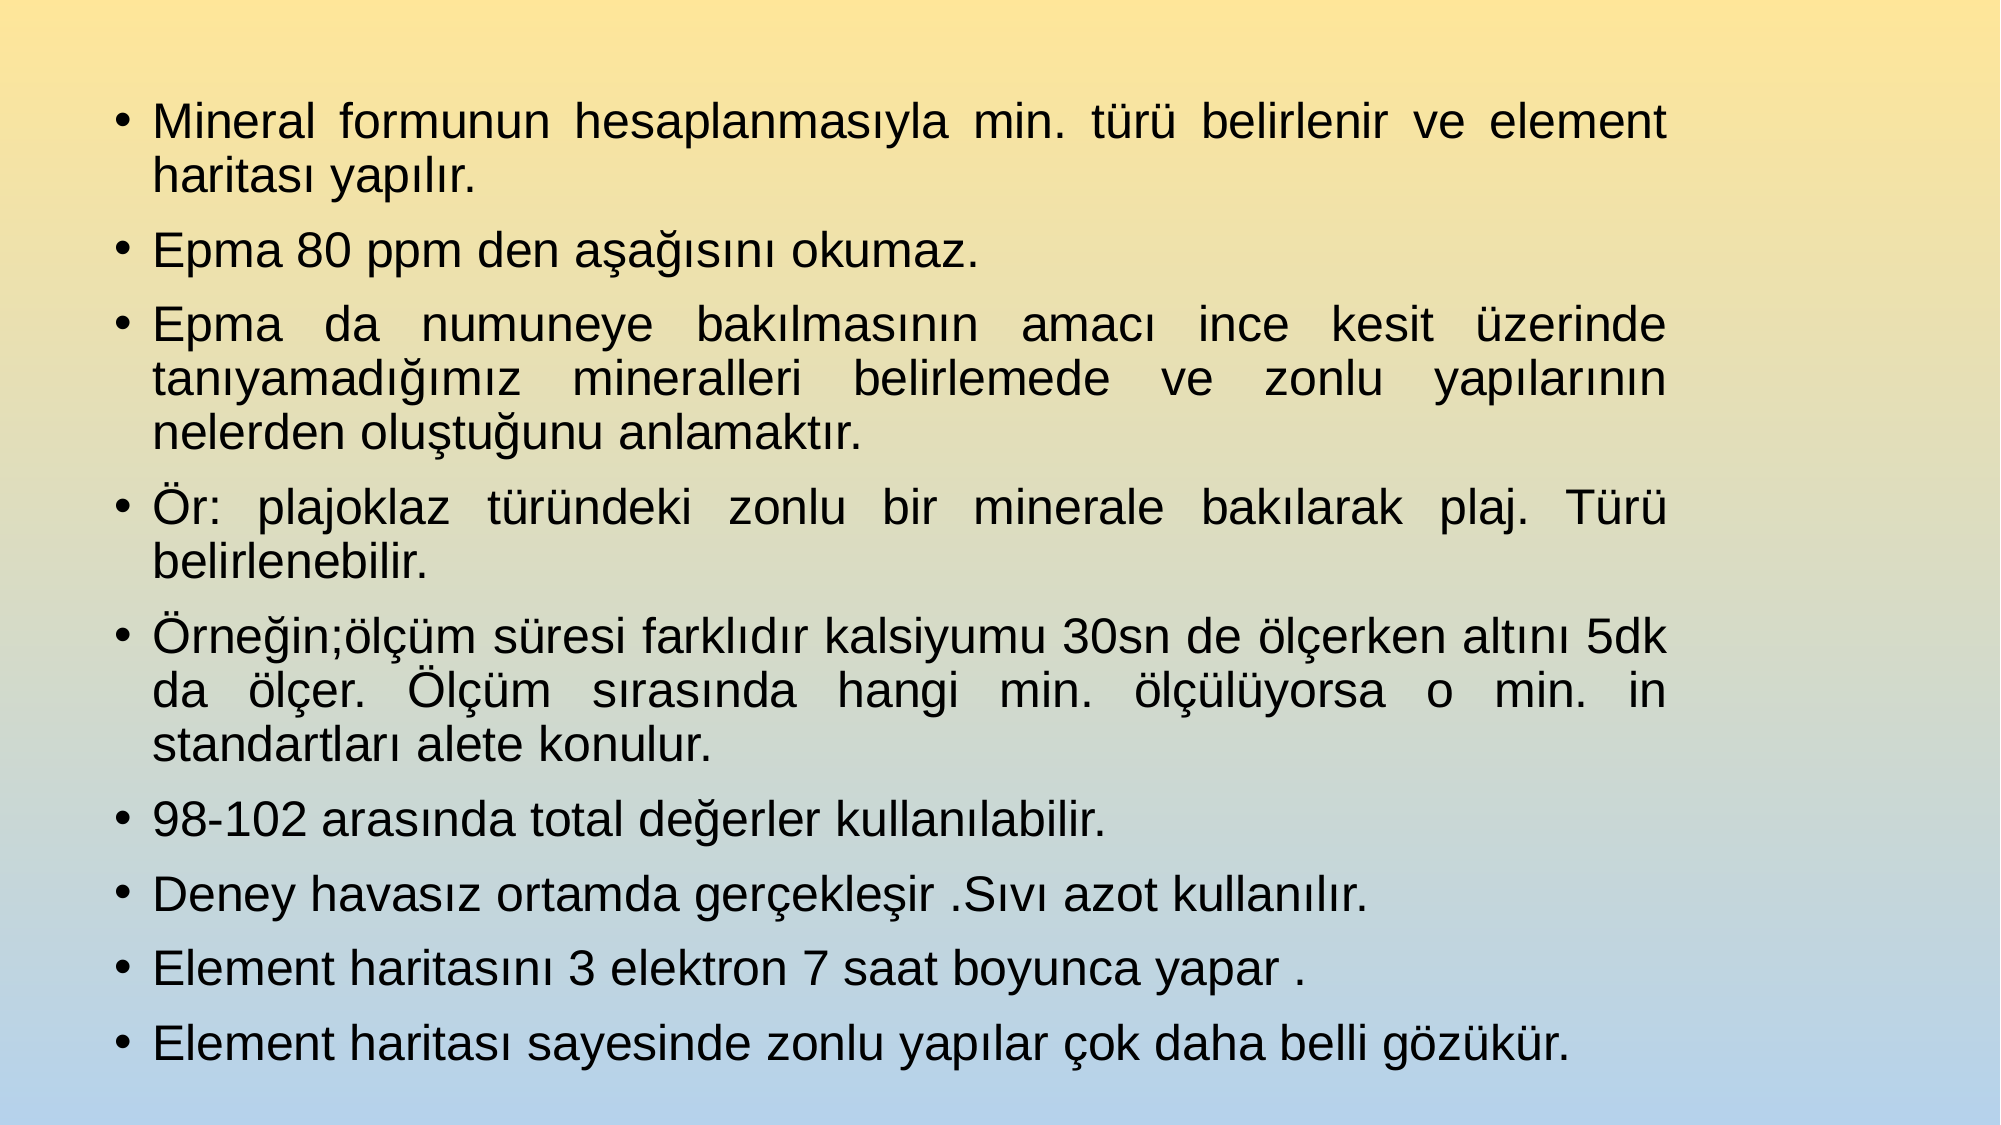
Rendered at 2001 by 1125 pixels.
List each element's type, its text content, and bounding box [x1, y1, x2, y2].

list Mineral formunun hesaplanmasıyla min. türü belirlenir ve element haritası yapılır. Epma 80 ppm den aşağısını okumaz. Epma da numuneye bakılmasının amacı ince kesit üzerinde tanıyamadığımız mineralleri belirlemede ve zonlu yapılarının nelerden oluştuğunu anlamaktır. Ör: plajoklaz türündeki zonlu bir minerale bakılarak plaj. Türü belirlenebilir. Örneğin;ölçüm süresi farklıdır kalsiyumu 30sn de ölçerken altını 5dk da ölçer. Ölçüm sırasında hangi min. ölçülüyorsa o min. in standartları alete konulur. 98-102 arasında total değerler kullanılabilir. Deney havasız ortamda gerçekleşir .Sıvı azot kullanılır. Element haritasını 3 elektron 7 saat boyunca yapar . Element haritası sayesinde zonlu yapılar çok daha belli gözükür. [99, 87, 1684, 1060]
